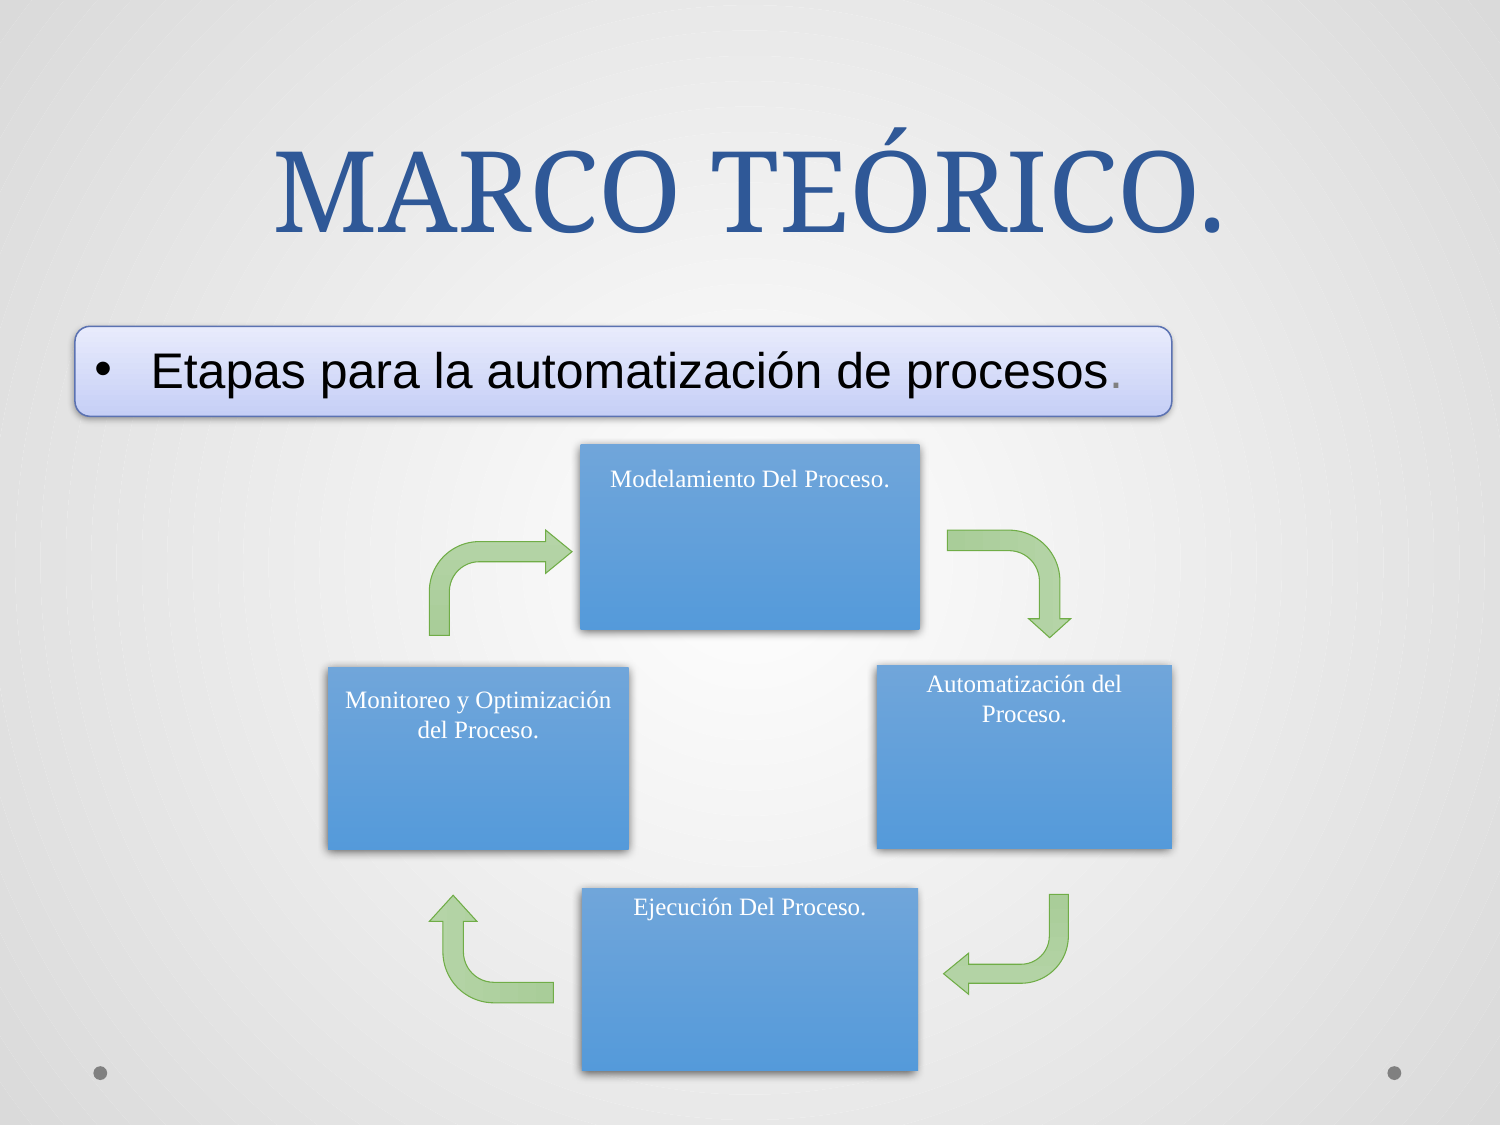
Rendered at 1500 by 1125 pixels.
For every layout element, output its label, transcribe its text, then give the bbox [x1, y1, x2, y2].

text_box Modelamiento Del Proceso. [580, 444, 920, 630]
title MARCO TEÓRICO. [75, 0, 1425, 263]
text_box [429, 530, 573, 636]
text_box [947, 530, 1071, 638]
text_box [943, 894, 1069, 995]
text_box Automatización del Proceso. [876, 665, 1172, 849]
text_box [429, 895, 554, 1003]
text_box Monitoreo y Optimización del Proceso. [328, 667, 629, 850]
text_box Ejecución Del Proceso. [581, 888, 919, 1071]
text_box Etapas para la automatización de procesos. [74, 325, 1173, 418]
